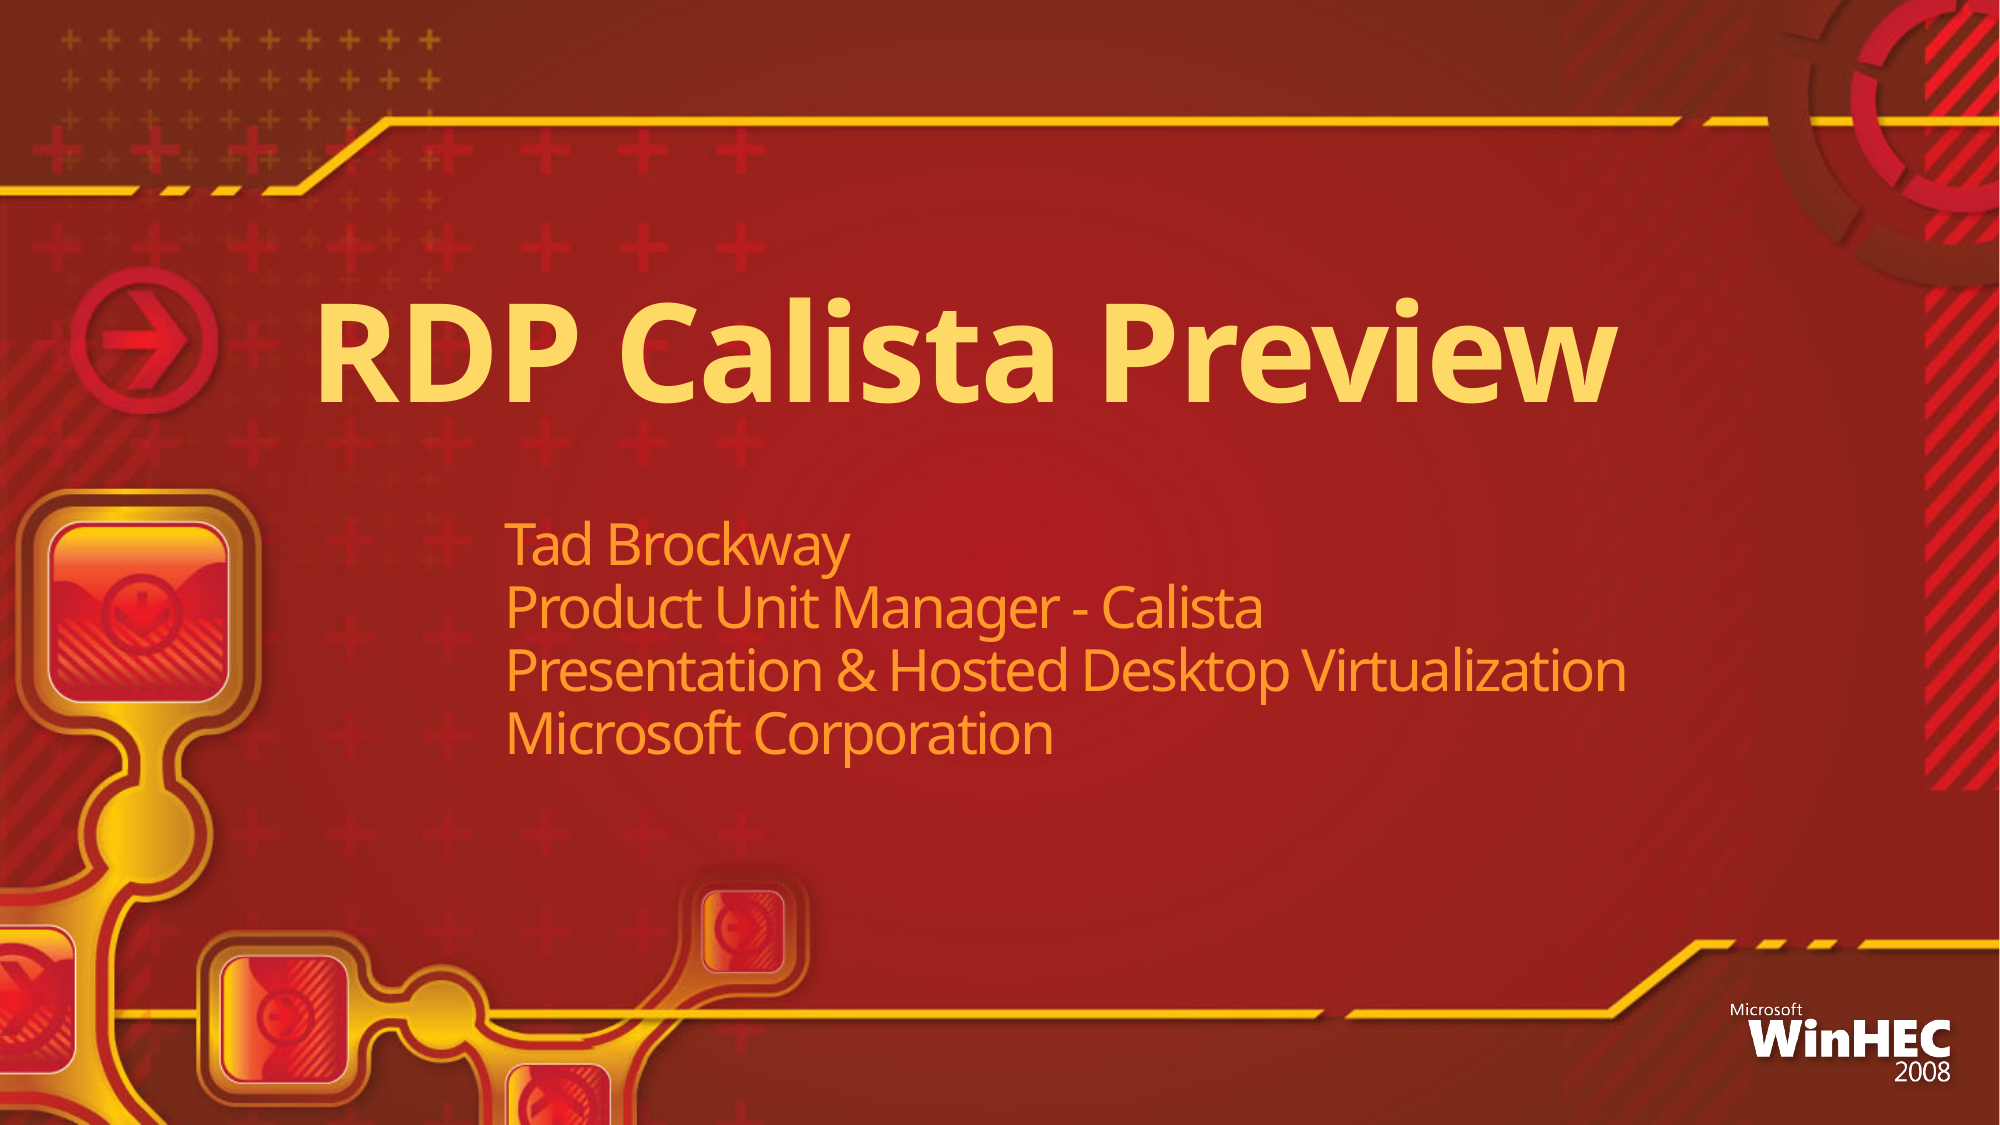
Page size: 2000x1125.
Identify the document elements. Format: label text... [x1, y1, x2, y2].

title RDP Calista Preview [309, 232, 1840, 484]
picture [0, 0, 2000, 1125]
list Tad Brockway Product Unit Manager - Calista Presentation & Hosted Desktop Virtualization Microsoft Corporation [504, 514, 1951, 743]
